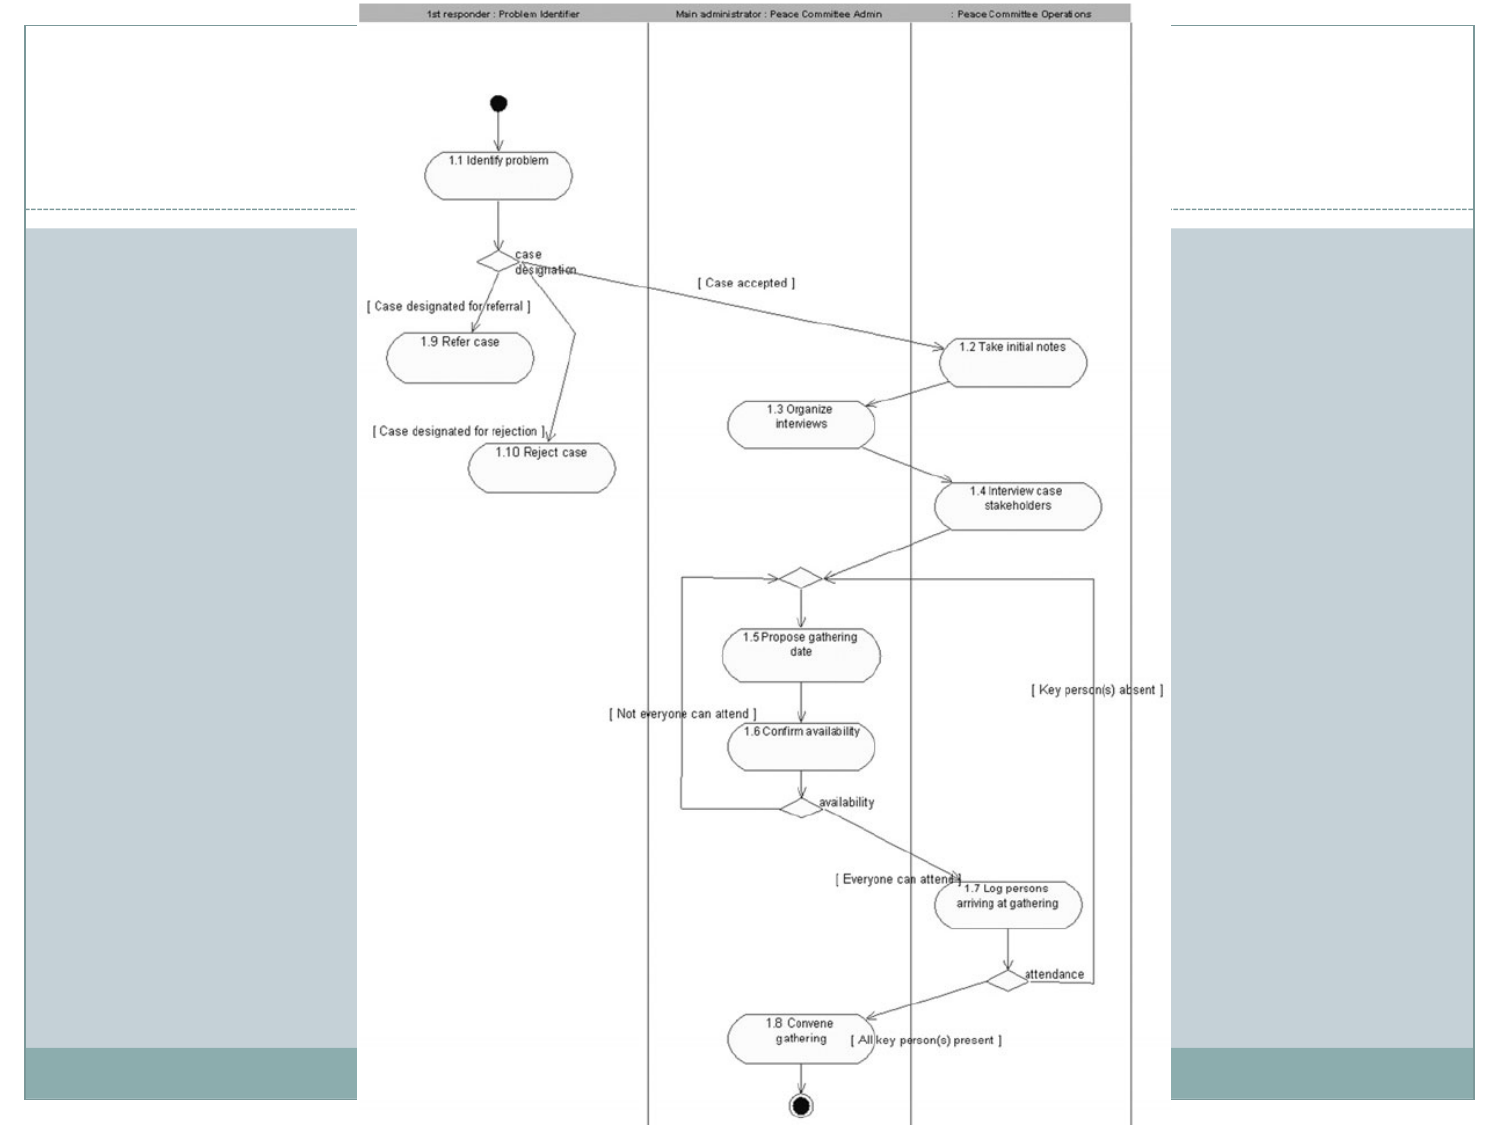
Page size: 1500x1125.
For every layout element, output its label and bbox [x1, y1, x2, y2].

picture [357, 0, 1171, 1125]
